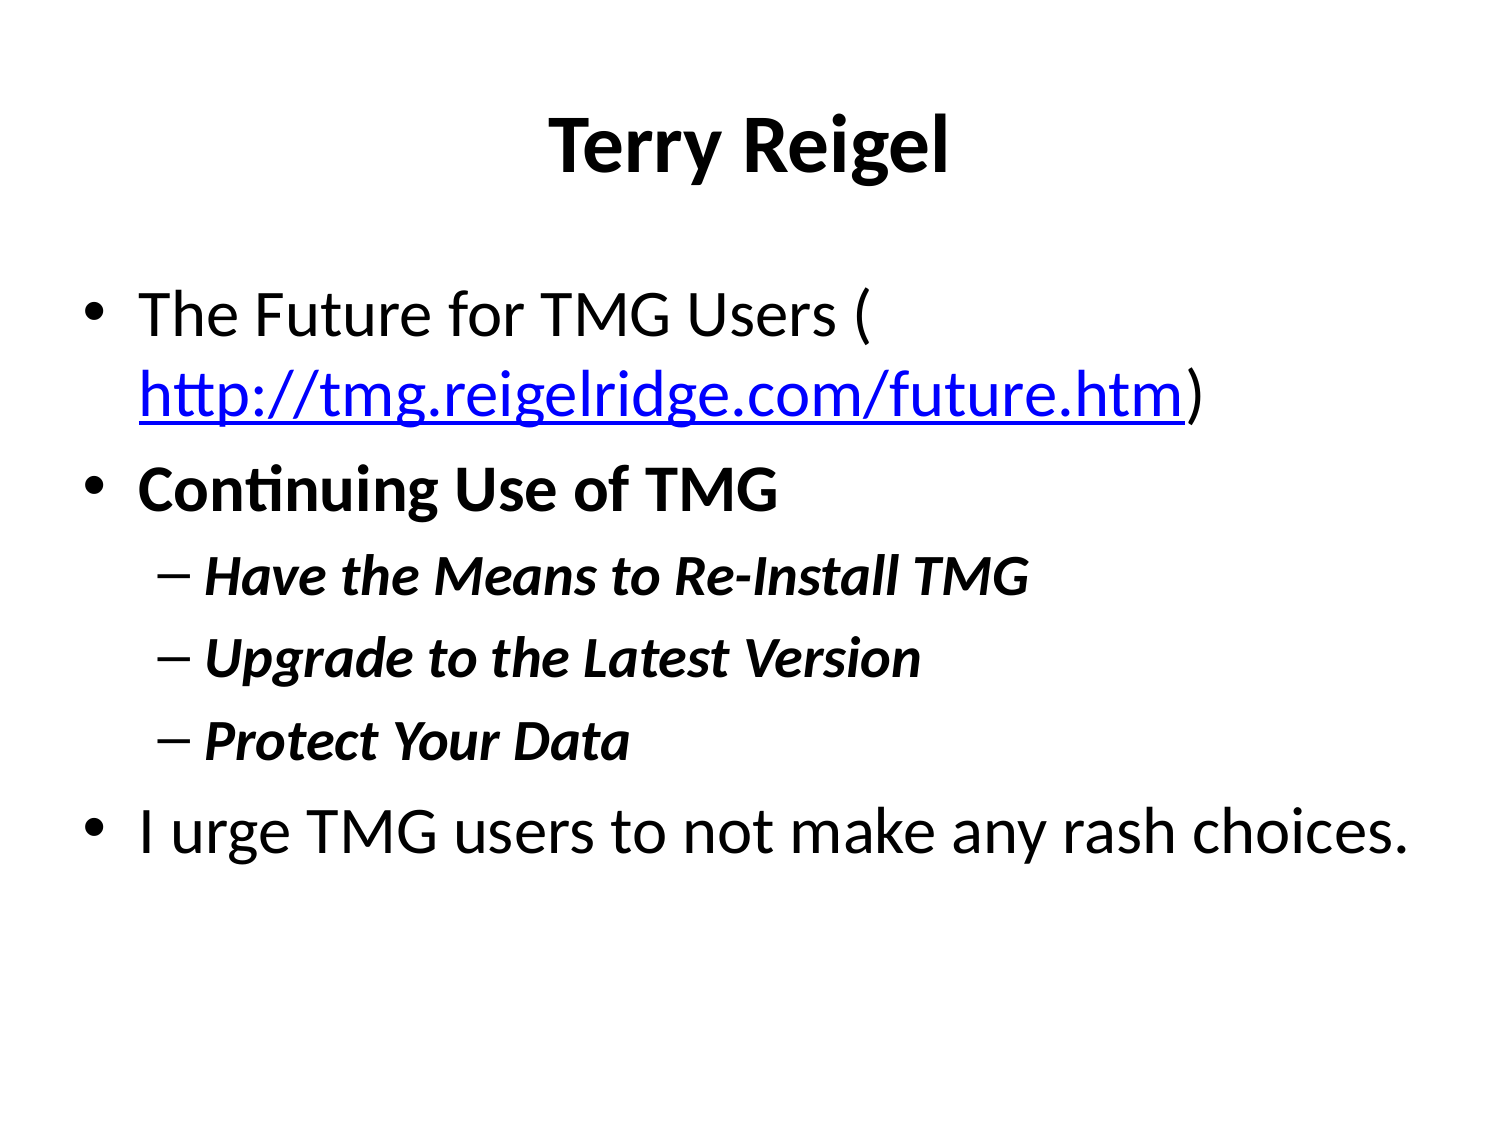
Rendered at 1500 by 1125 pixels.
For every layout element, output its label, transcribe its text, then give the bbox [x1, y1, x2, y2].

title Terry Reigel [74, 44, 1426, 234]
list The Future for TMG Users (http://tmg.reigelridge.com/future.htm) Continuing Use of TMG Have the Means to Re-Install TMG Upgrade to the Latest Version Protect Your Data I urge TMG users to not make any rash choices. [74, 261, 1426, 1006]
